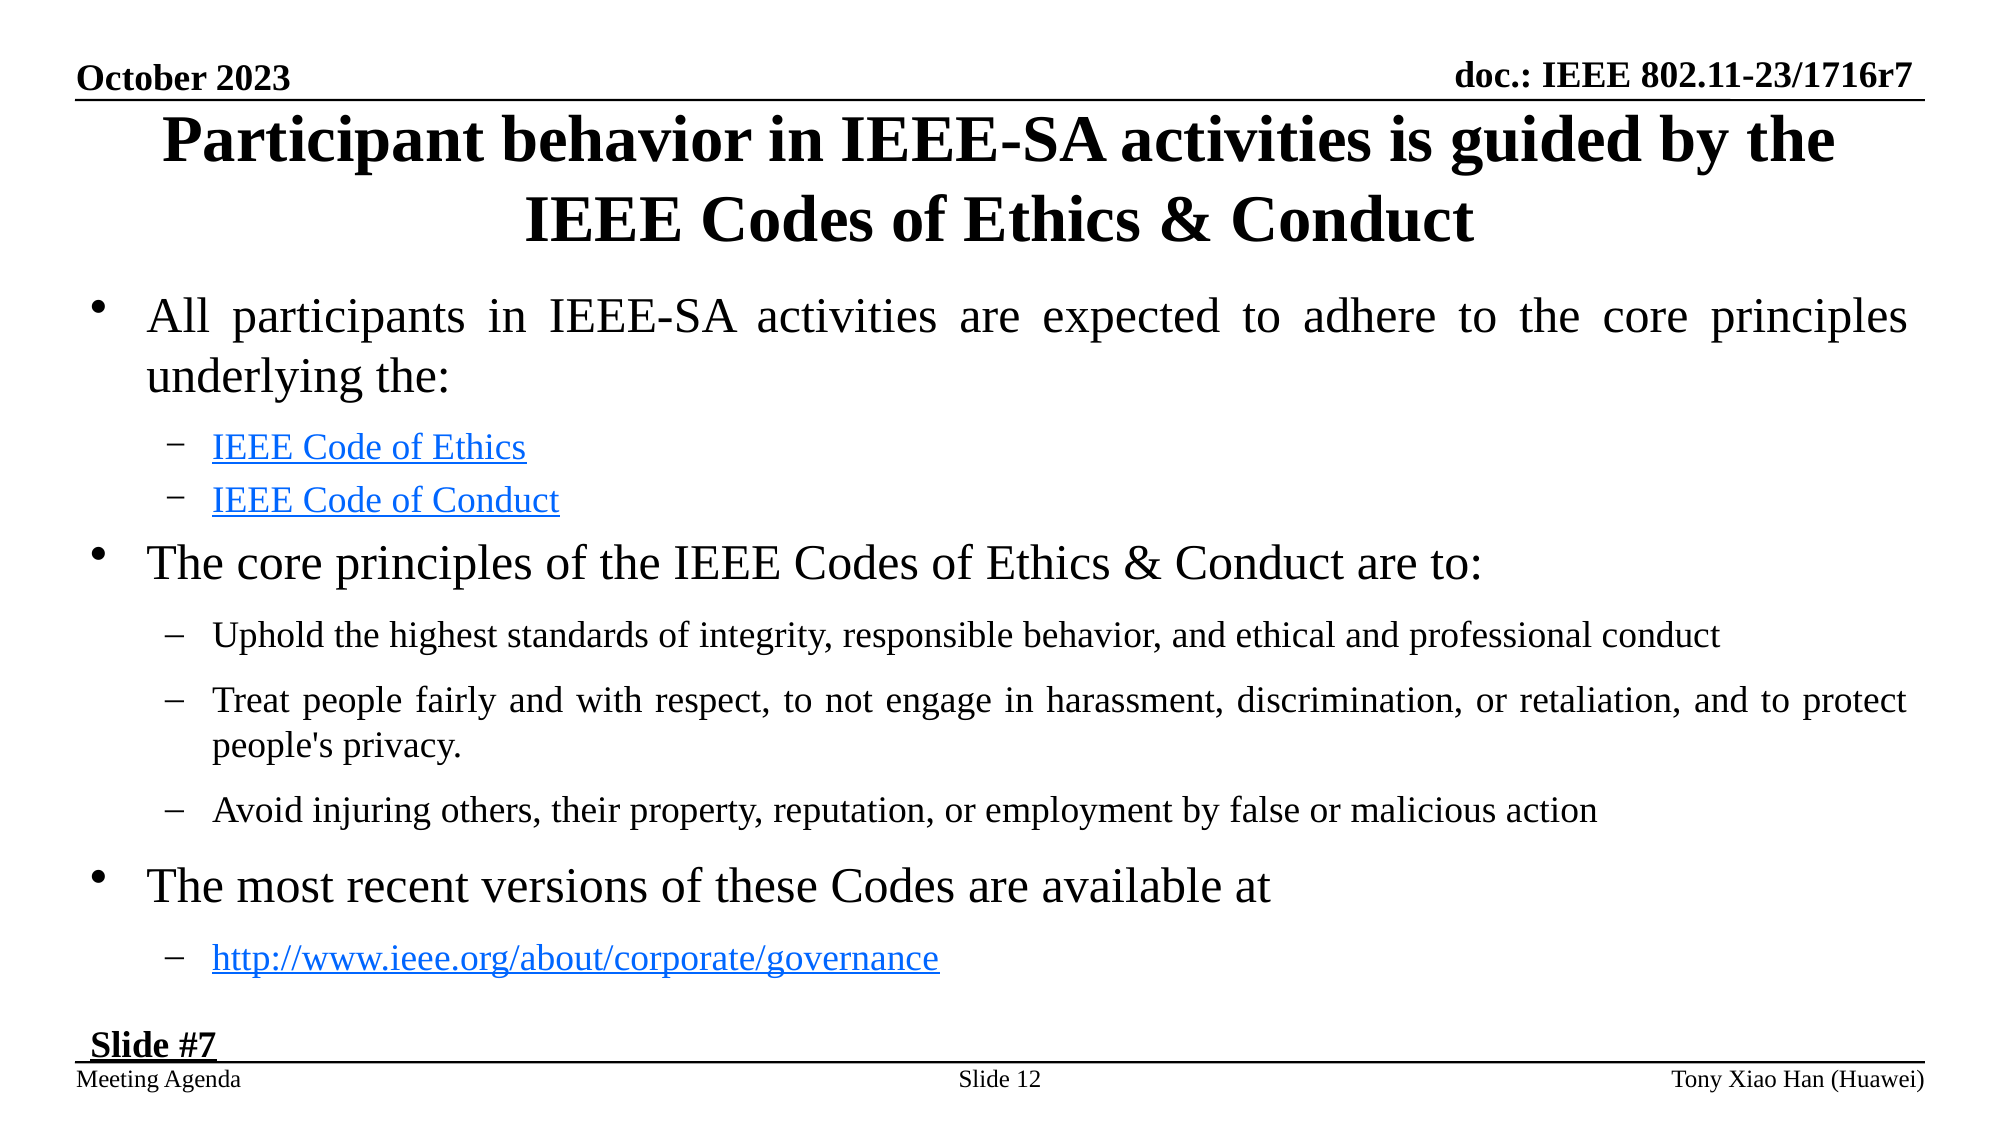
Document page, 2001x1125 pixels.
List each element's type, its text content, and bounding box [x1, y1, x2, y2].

text_box Participant behavior in IEEE-SA activities is guided by the IEEE Codes of Ethics & Conduct [75, 87, 1925, 263]
list All participants in IEEE-SA activities are expected to adhere to the core principles underlying the: IEEE Code of Ethics IEEE Code of Conduct The core principles of the IEEE Codes of Ethics & Conduct are to: Uphold the highest standards of integrity, responsible behavior, and ethical and professional conduct Treat people fairly and with respect, to not engage in harassment, discrimination, or retaliation, and to protect people's privacy. Avoid injuring others, their property, reputation, or employment by false or malicious action The most recent versions of these Codes are available at http://www.ieee.org/about/corporate/governance [75, 275, 1925, 1038]
text_box Slide #7 [75, 1012, 232, 1073]
